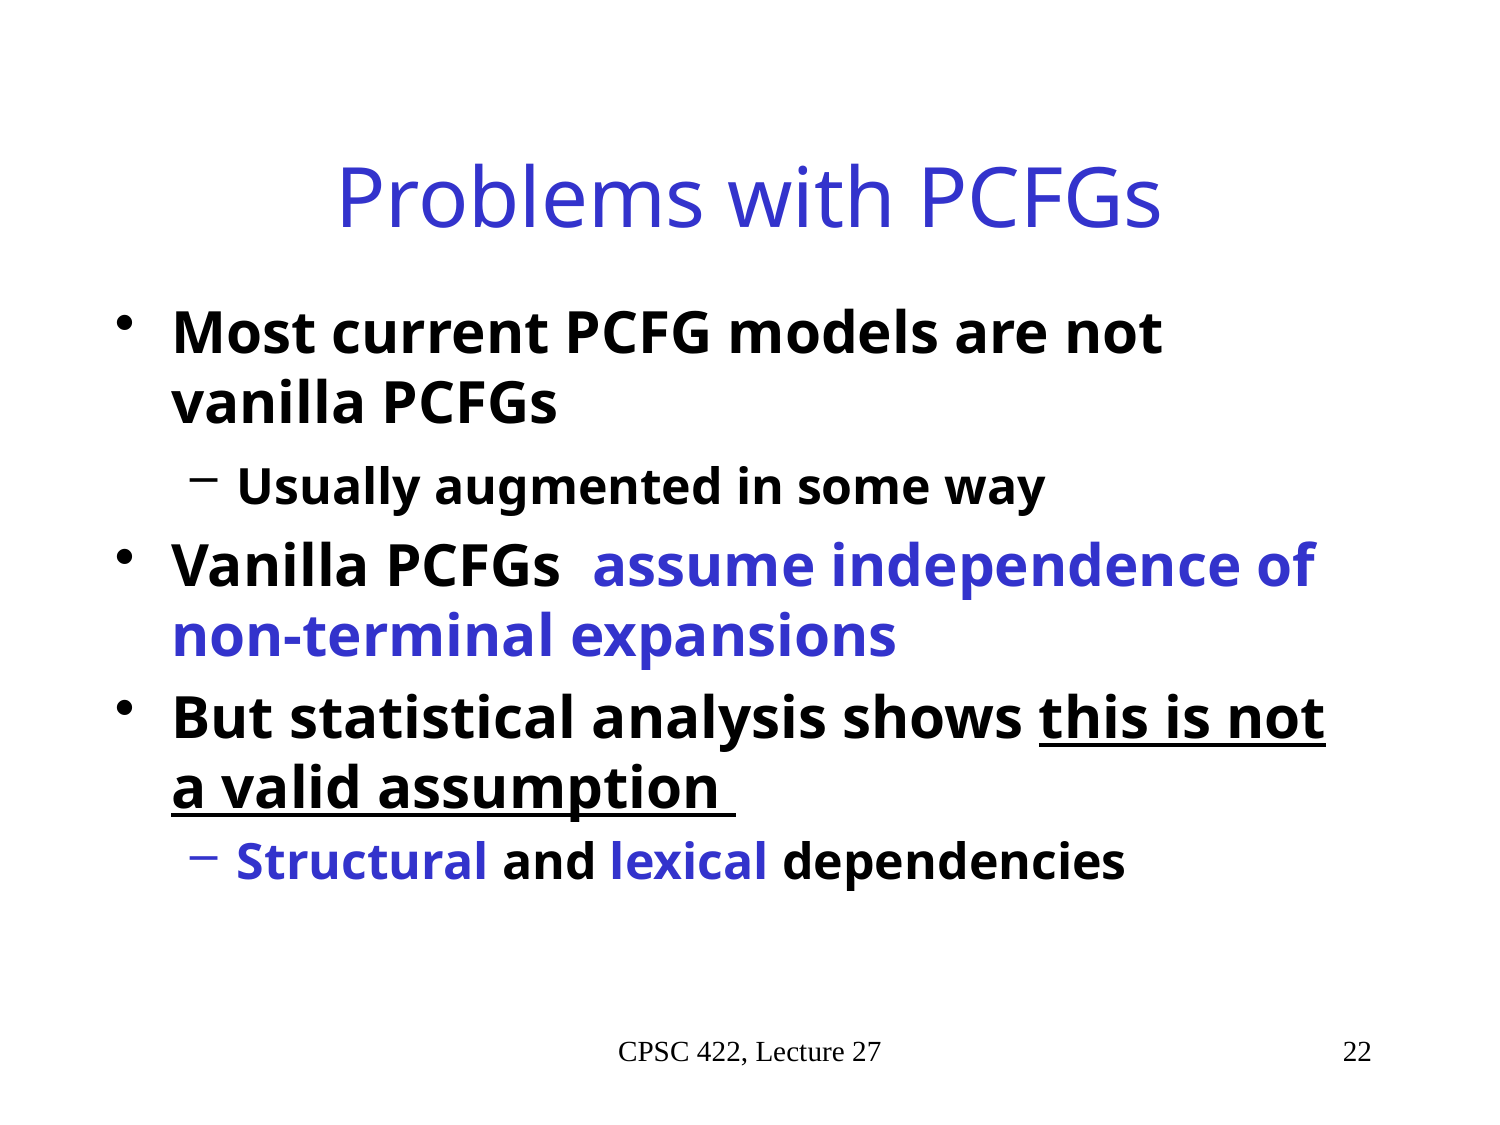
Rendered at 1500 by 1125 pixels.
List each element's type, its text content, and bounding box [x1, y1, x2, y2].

list Most current PCFG models are not vanilla PCFGs Usually augmented in some way Vanilla PCFGs assume independence of non-terminal expansions But statistical analysis shows this is not a valid assumption Structural and lexical dependencies [99, 287, 1376, 926]
title Problems with PCFGs [112, 99, 1388, 288]
slide_number 22 [1074, 1024, 1388, 1101]
footer CPSC 422, Lecture 27 [512, 1024, 988, 1101]
